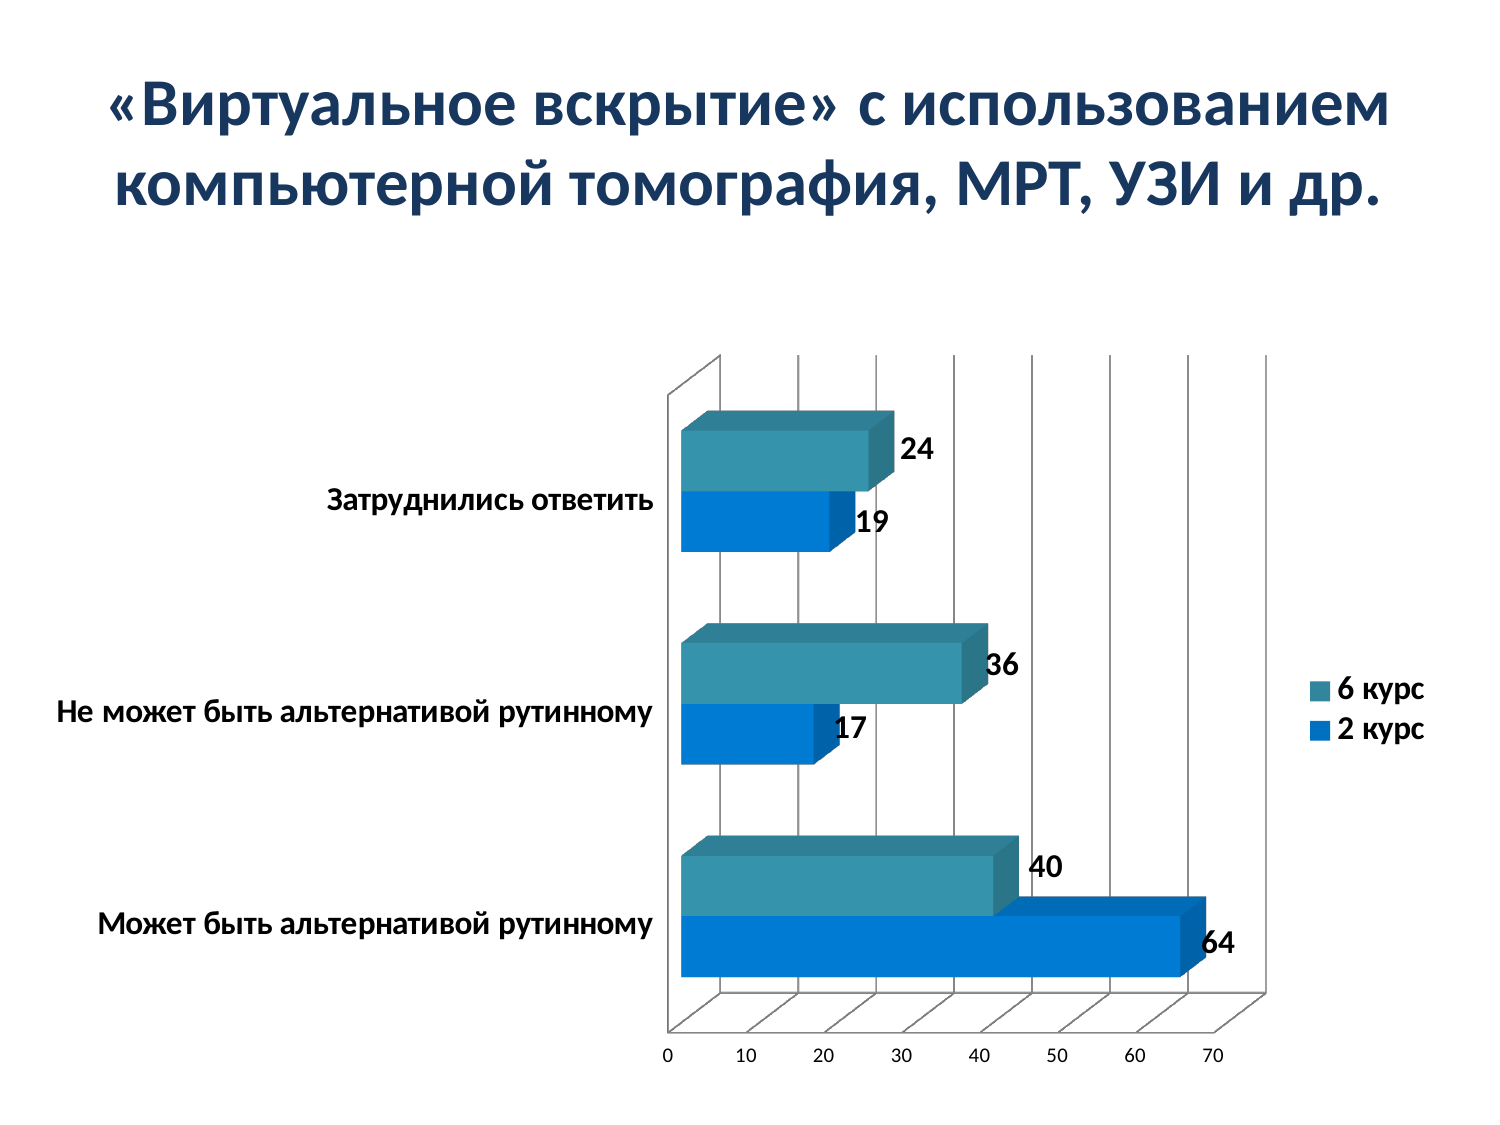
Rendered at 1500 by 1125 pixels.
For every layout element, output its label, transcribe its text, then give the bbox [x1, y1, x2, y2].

chart [23, 339, 1449, 1083]
title «Виртуальное вскрытие» с использованием компьютерной томография, МРТ, УЗИ и др. [75, 45, 1425, 233]
